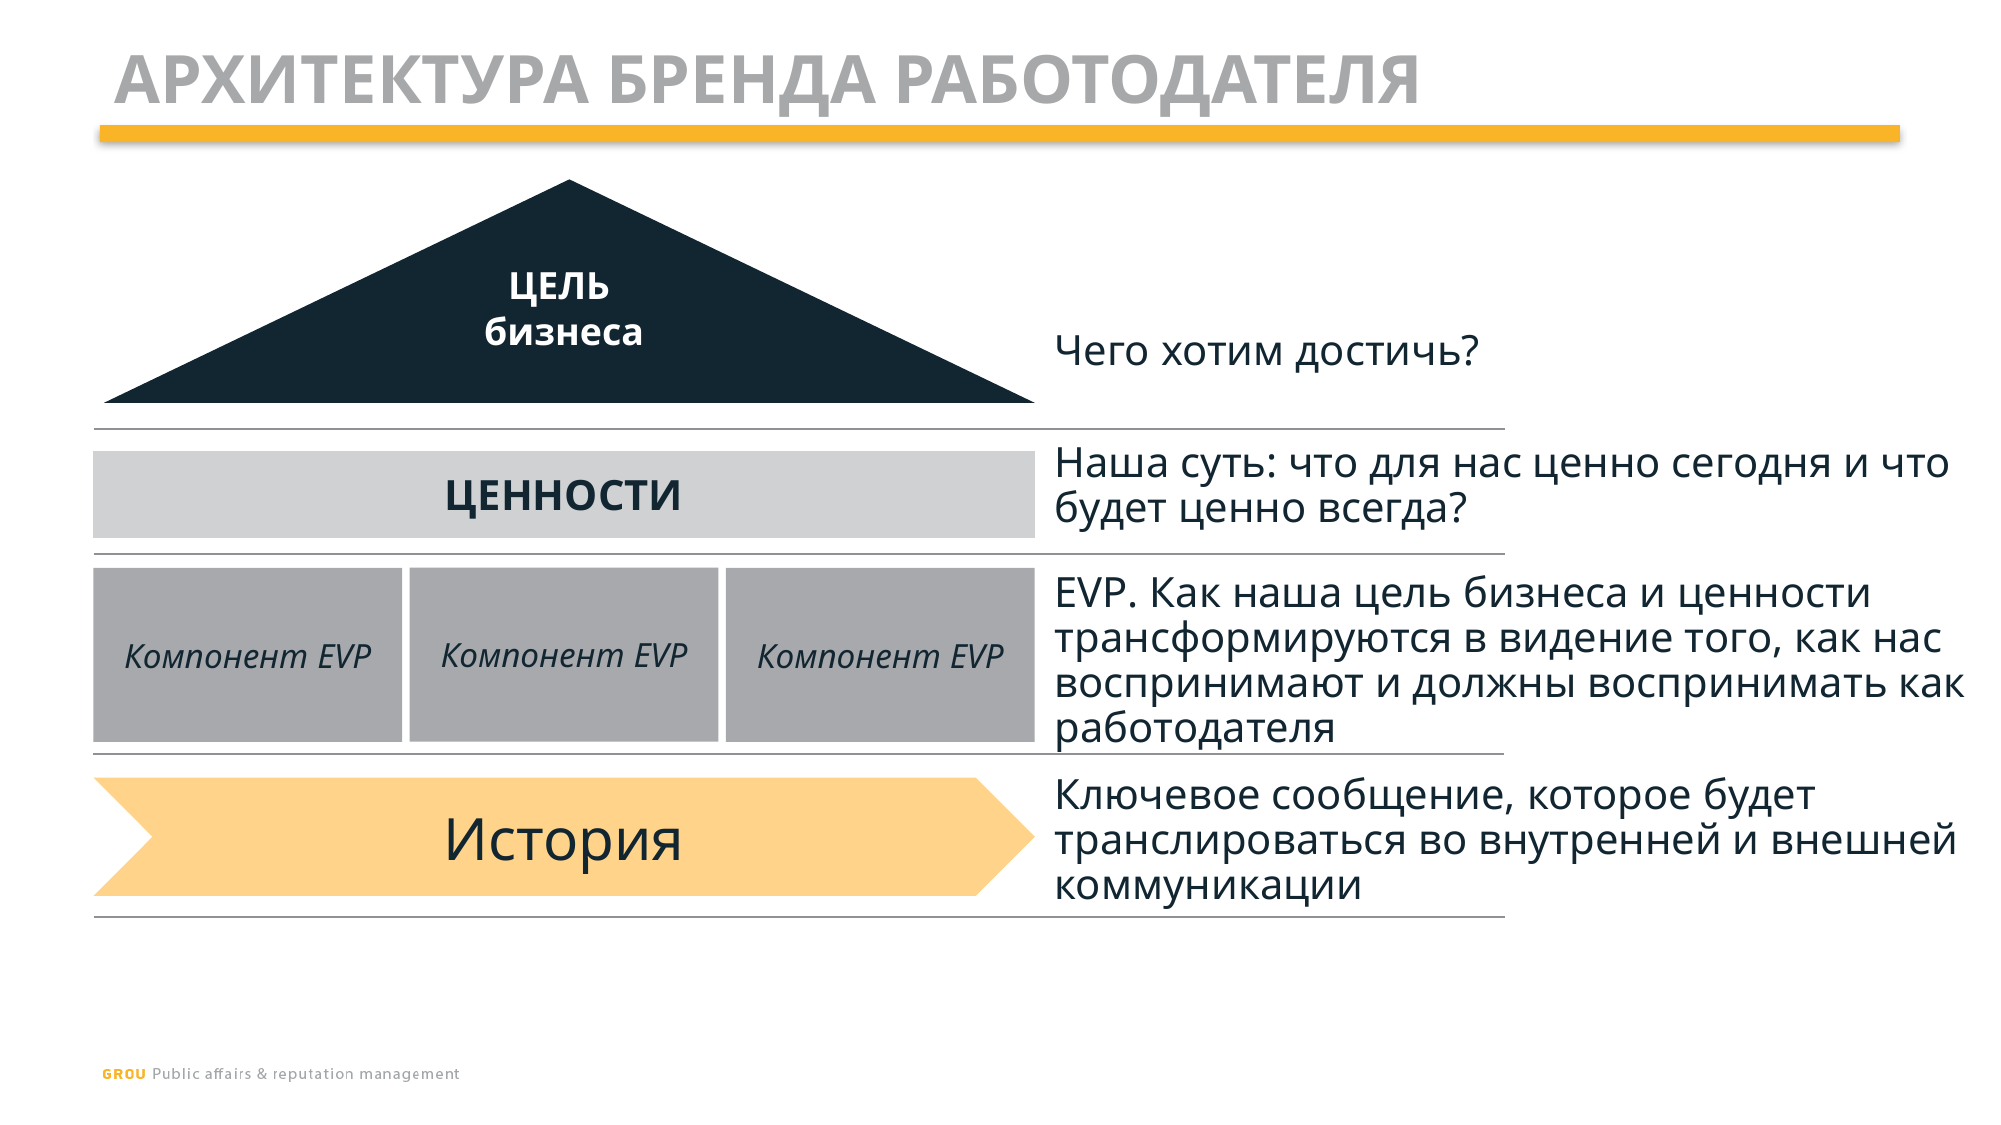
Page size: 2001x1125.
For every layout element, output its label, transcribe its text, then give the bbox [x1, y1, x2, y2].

text_box Ключевое сообщение, которое будет транслироваться во внутренней и внешней коммуникации [1054, 773, 1969, 901]
text_box Компонент EVP [93, 567, 403, 742]
text_box [310, 30, 1612, 109]
text_box Компонент EVP [409, 567, 719, 742]
text_box ЦЕННОСТИ [93, 450, 1035, 538]
text_box Чего хотим достичь? [1054, 329, 1969, 434]
text_box Наша суть: что для нас ценно сегодня и что будет ценно всегда? [1054, 441, 1969, 547]
text_box [397, 179, 742, 262]
text_box EVP. Как наша цель бизнеса и ценности трансформируются в видение того, как нас воспринимают и должны воспринимать как работодателя [1054, 571, 1969, 676]
text_box Компонент EVP [725, 567, 1035, 742]
picture [98, 1060, 464, 1089]
title АРХИТЕКТУРА БРЕНДА РАБОТОДАТЕЛЯ [99, 41, 1900, 113]
text_box [103, 365, 181, 403]
text_box ЦЕЛЬ бизнеса [181, 262, 947, 413]
text_box История [93, 777, 1035, 896]
text_box [947, 360, 1035, 403]
